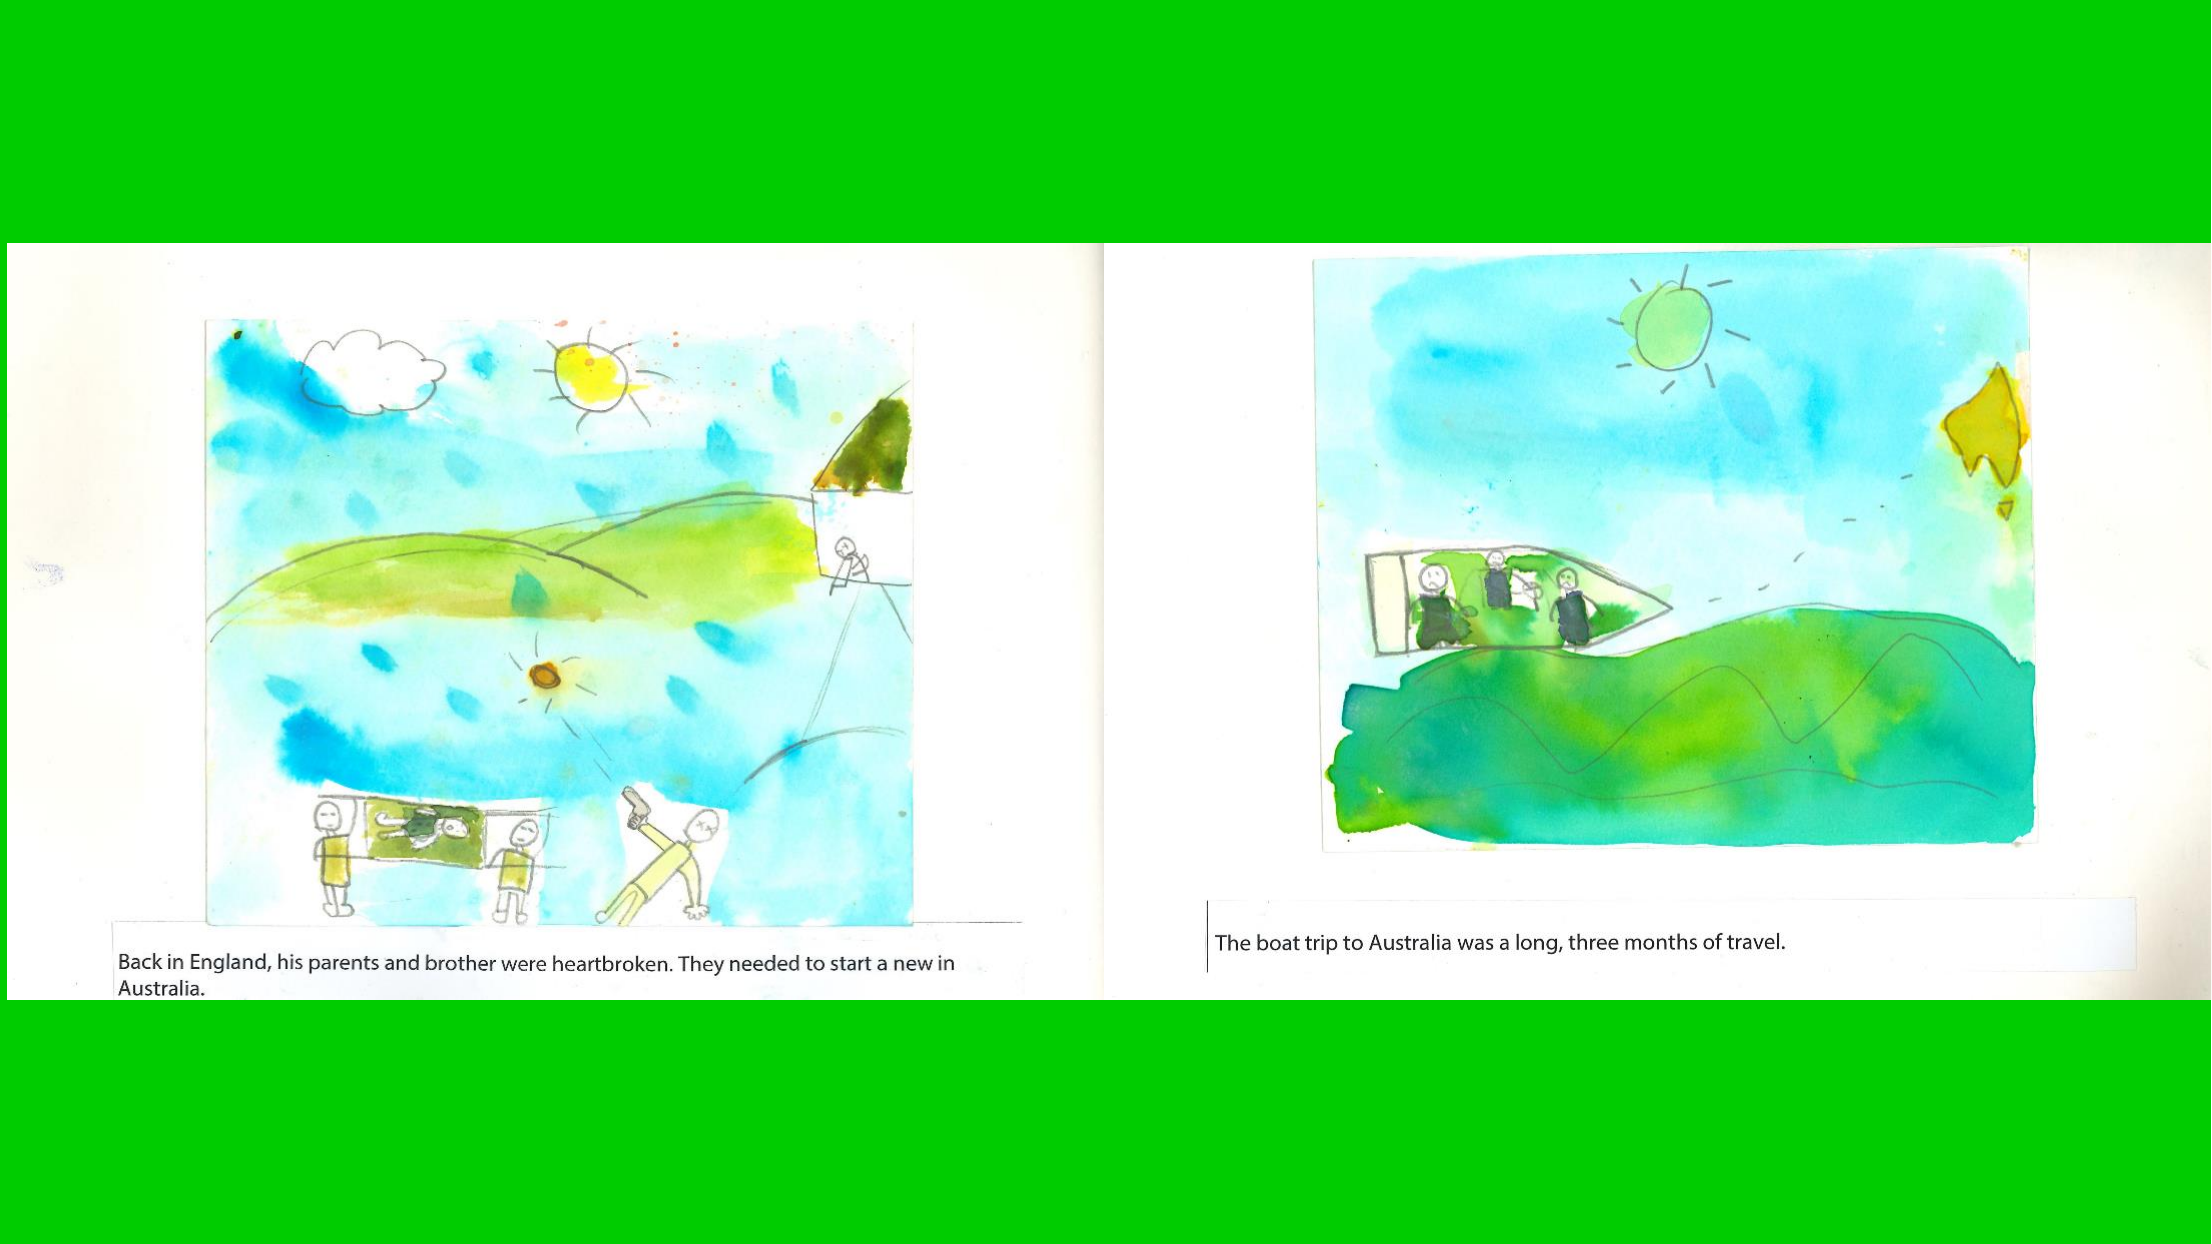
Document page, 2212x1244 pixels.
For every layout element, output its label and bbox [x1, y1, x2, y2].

picture [6, 243, 2212, 1001]
